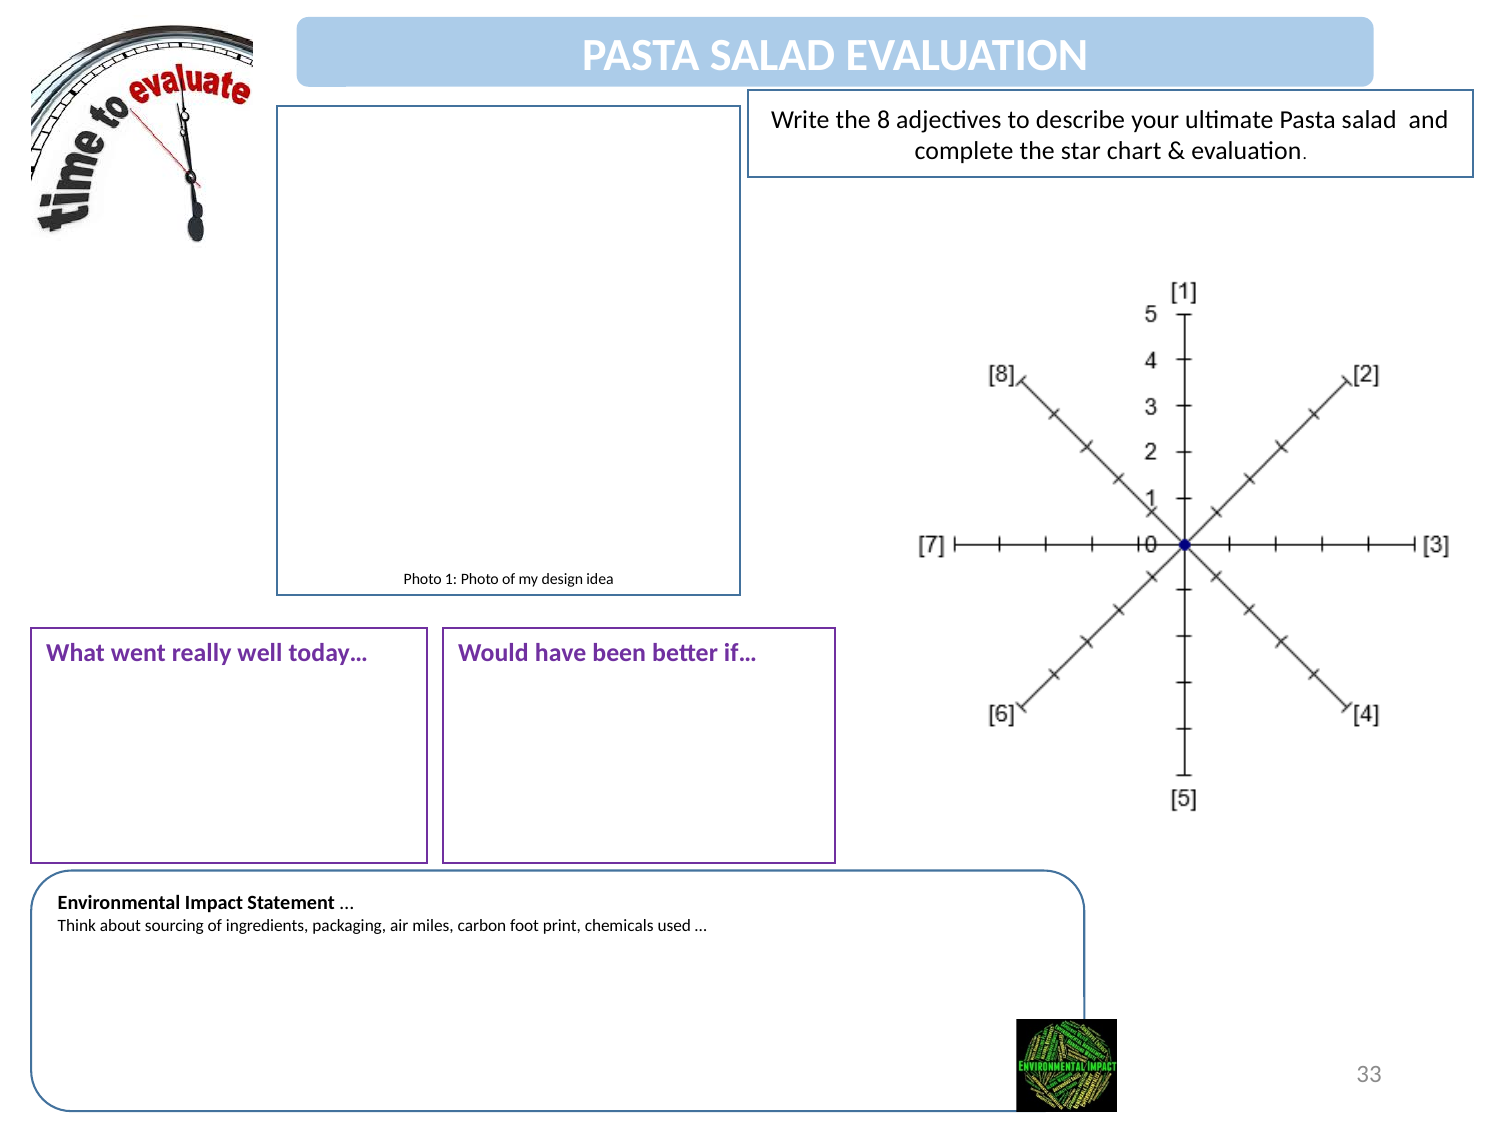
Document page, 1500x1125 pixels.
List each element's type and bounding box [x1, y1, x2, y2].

text_box [31, 15, 1474, 1112]
